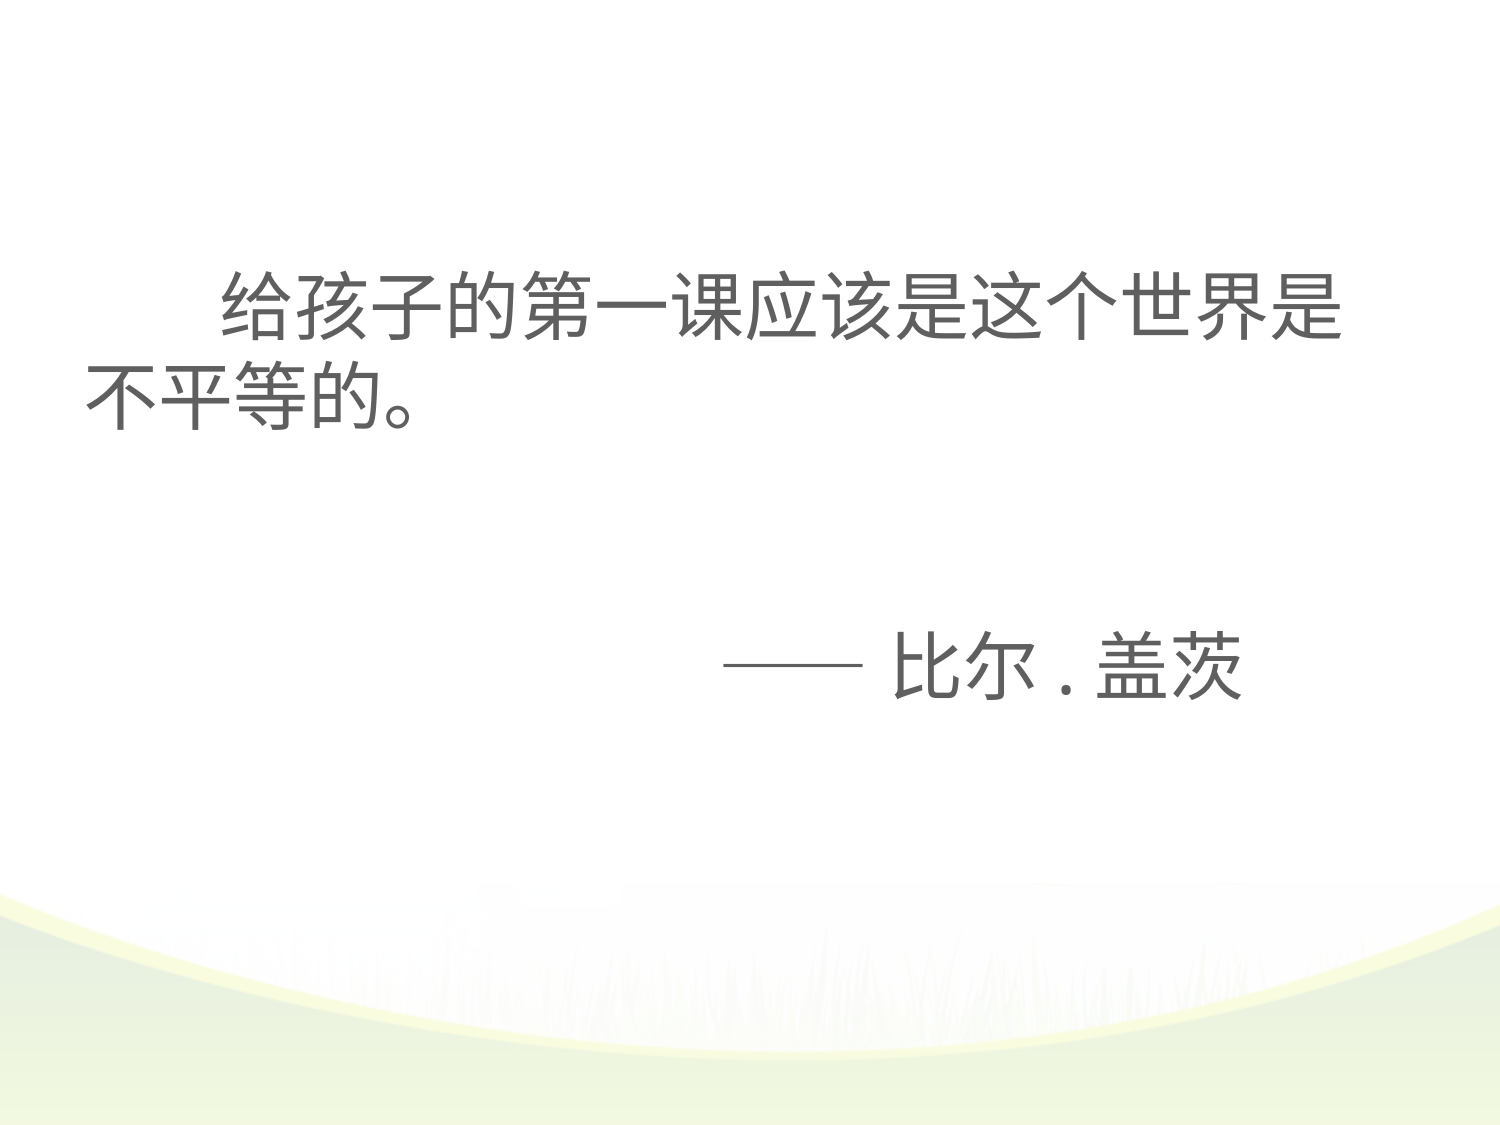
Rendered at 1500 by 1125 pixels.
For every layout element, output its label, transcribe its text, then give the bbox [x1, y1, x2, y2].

text_box 给孩子的第一课应该是这个世界是不平等的。 ——比尔.盖茨 [69, 252, 1382, 717]
